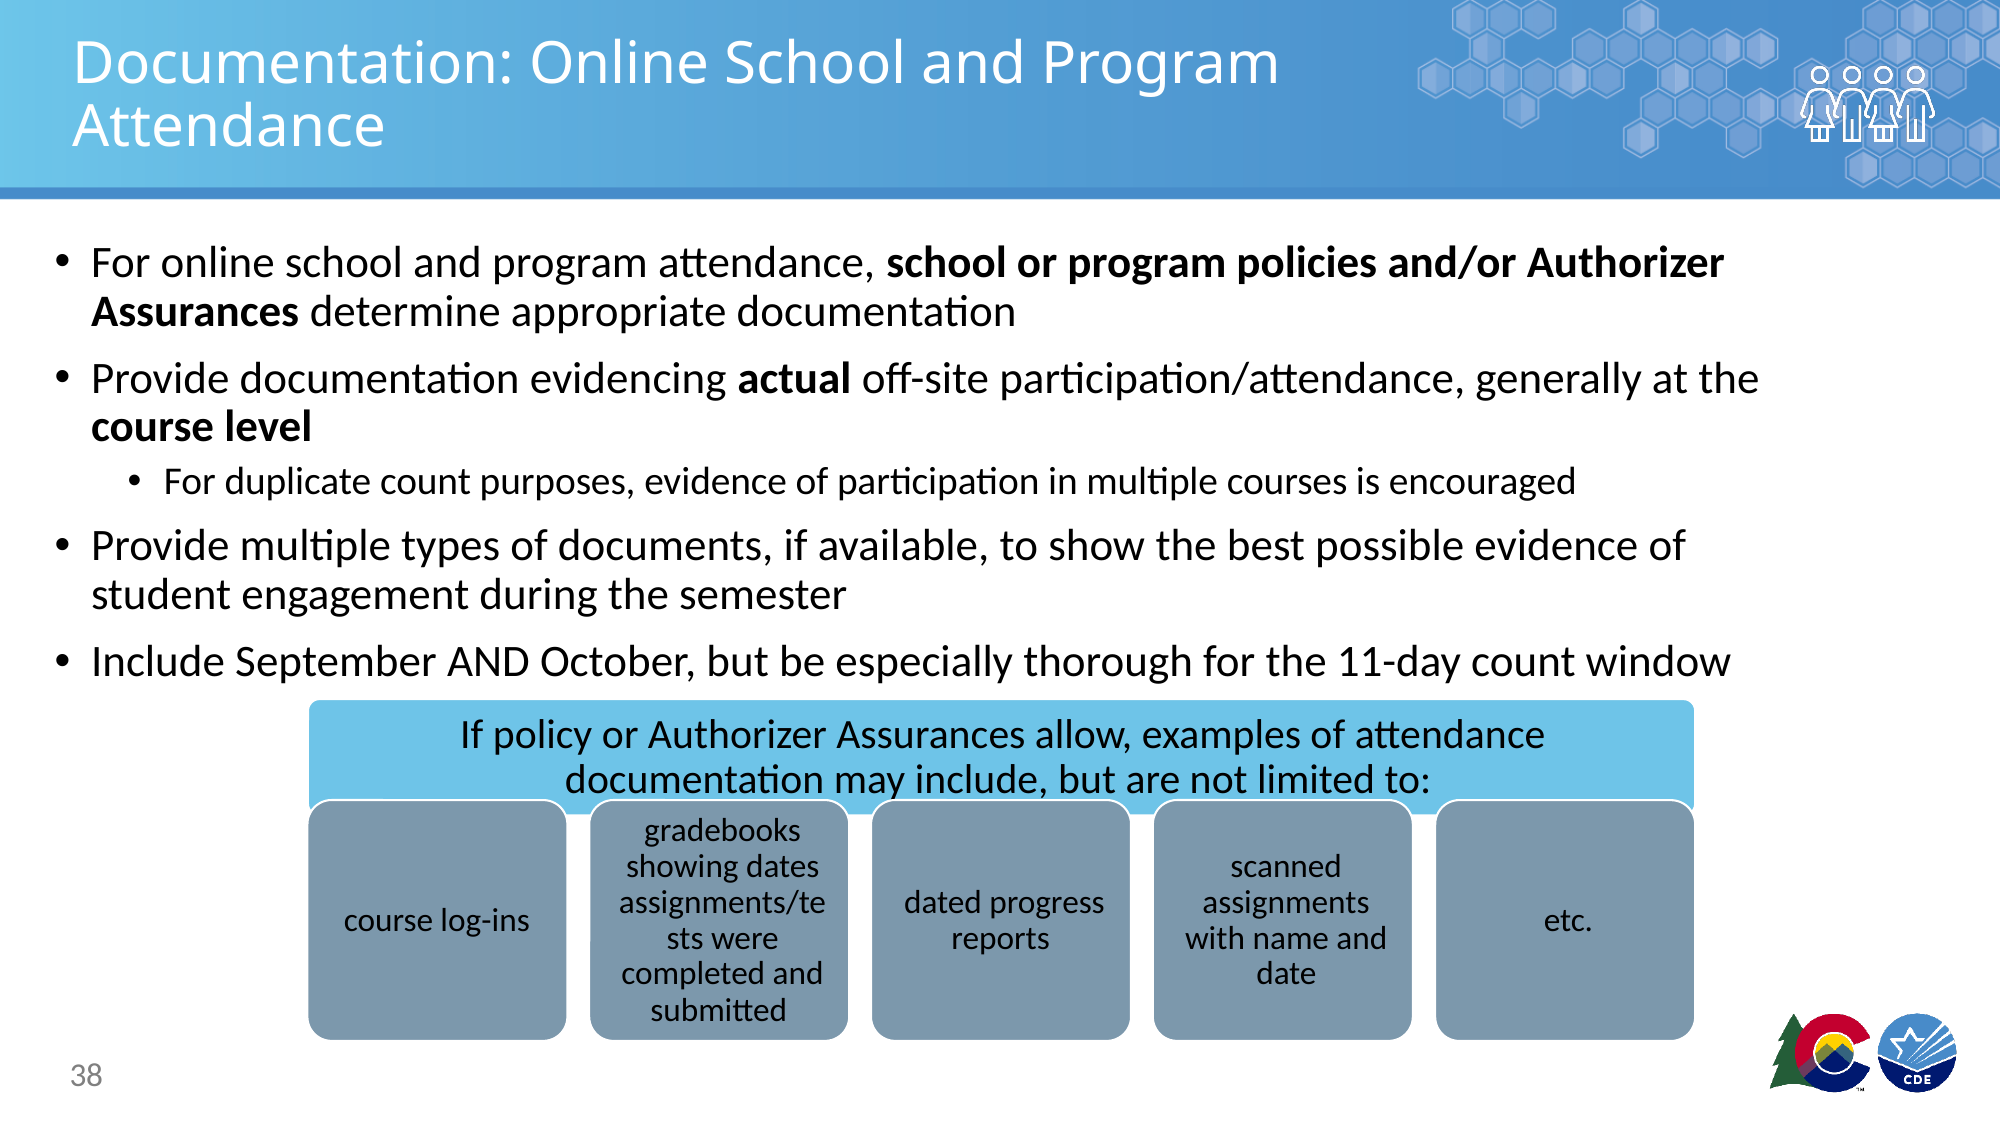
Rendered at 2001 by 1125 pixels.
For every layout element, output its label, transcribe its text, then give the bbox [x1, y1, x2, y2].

title Documentation: Online School and Program Attendance [72, 33, 1396, 182]
list For online school and program attendance, school or program policies and/or Authorizer Assurances determine appropriate documentation Provide documentation evidencing actual off-site participation/attendance, generally at the course level For duplicate count purposes, evidence of participation in multiple courses is encouraged Provide multiple types of documents, if available, to show the best possible evidence of student engagement during the semester Include September AND October, but be especially thorough for the 11-day count window [54, 238, 1810, 1032]
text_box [306, 637, 1696, 1041]
picture [0, 0, 2000, 200]
picture [1768, 1012, 1957, 1093]
slide_number 38 [54, 1042, 505, 1103]
